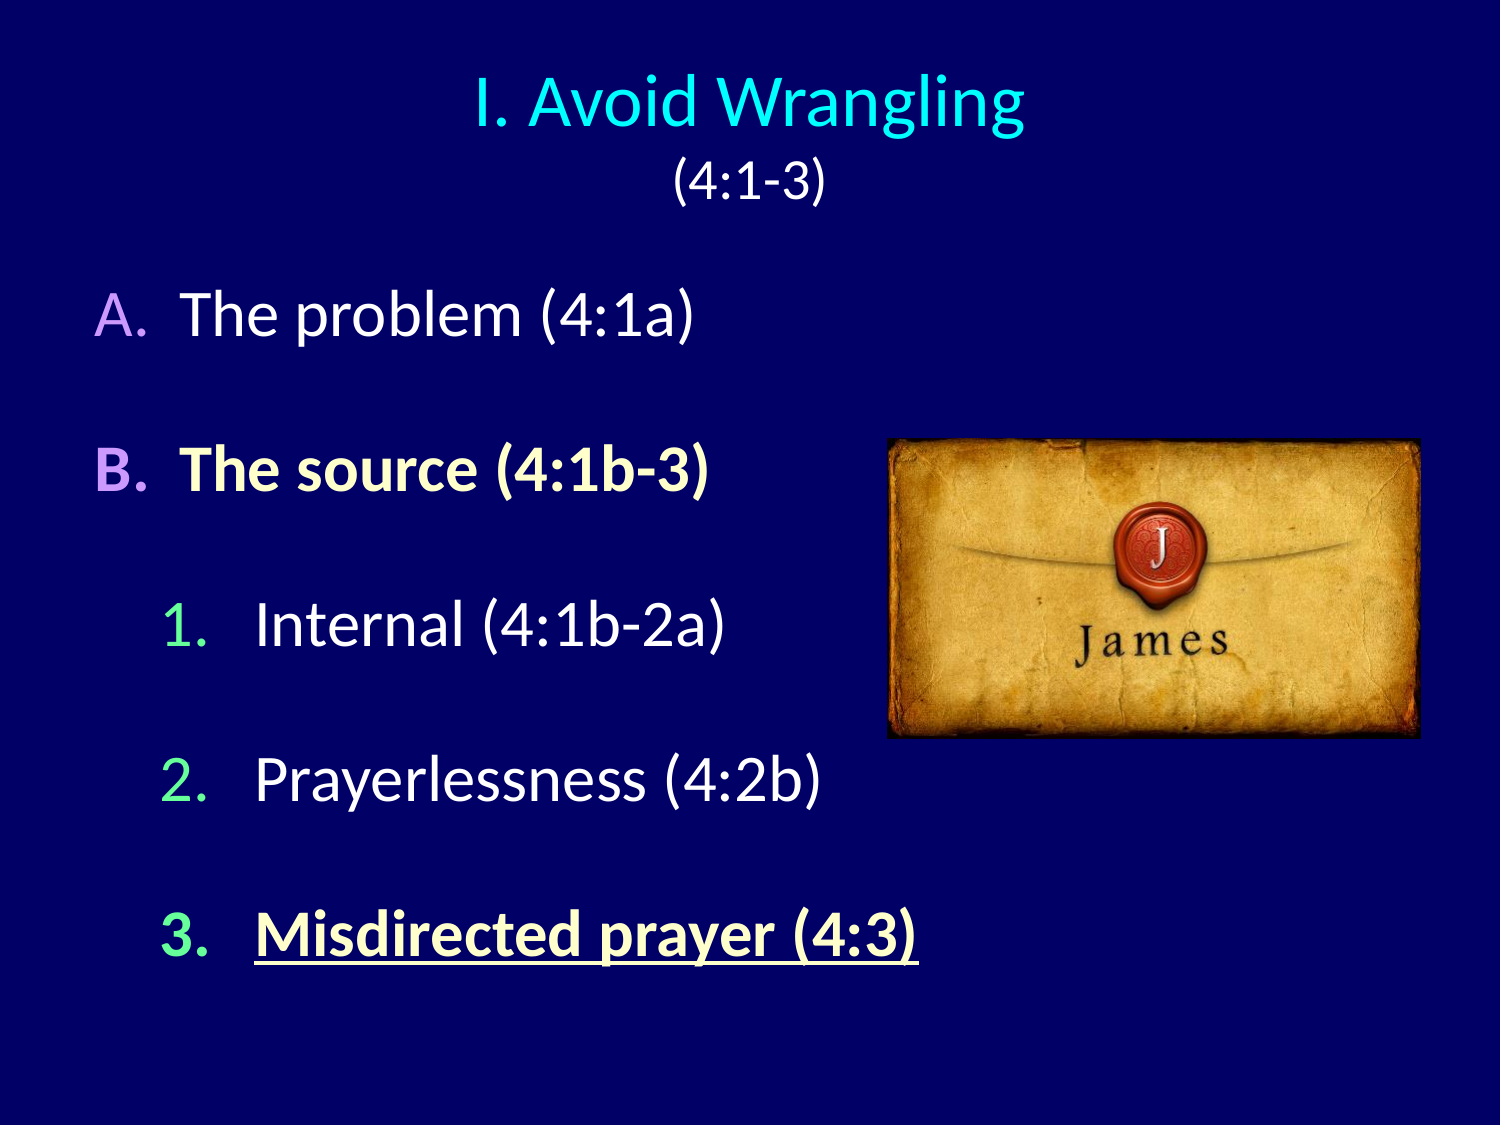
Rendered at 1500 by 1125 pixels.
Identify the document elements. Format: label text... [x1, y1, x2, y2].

list The problem (4:1a) The source (4:1b-3) Internal (4:1b-2a) Prayerlessness (4:2b) Misdirected prayer (4:3) [78, 262, 976, 1038]
picture [887, 438, 1422, 740]
title I. Avoid Wrangling (4:1-3) [112, 37, 1388, 225]
